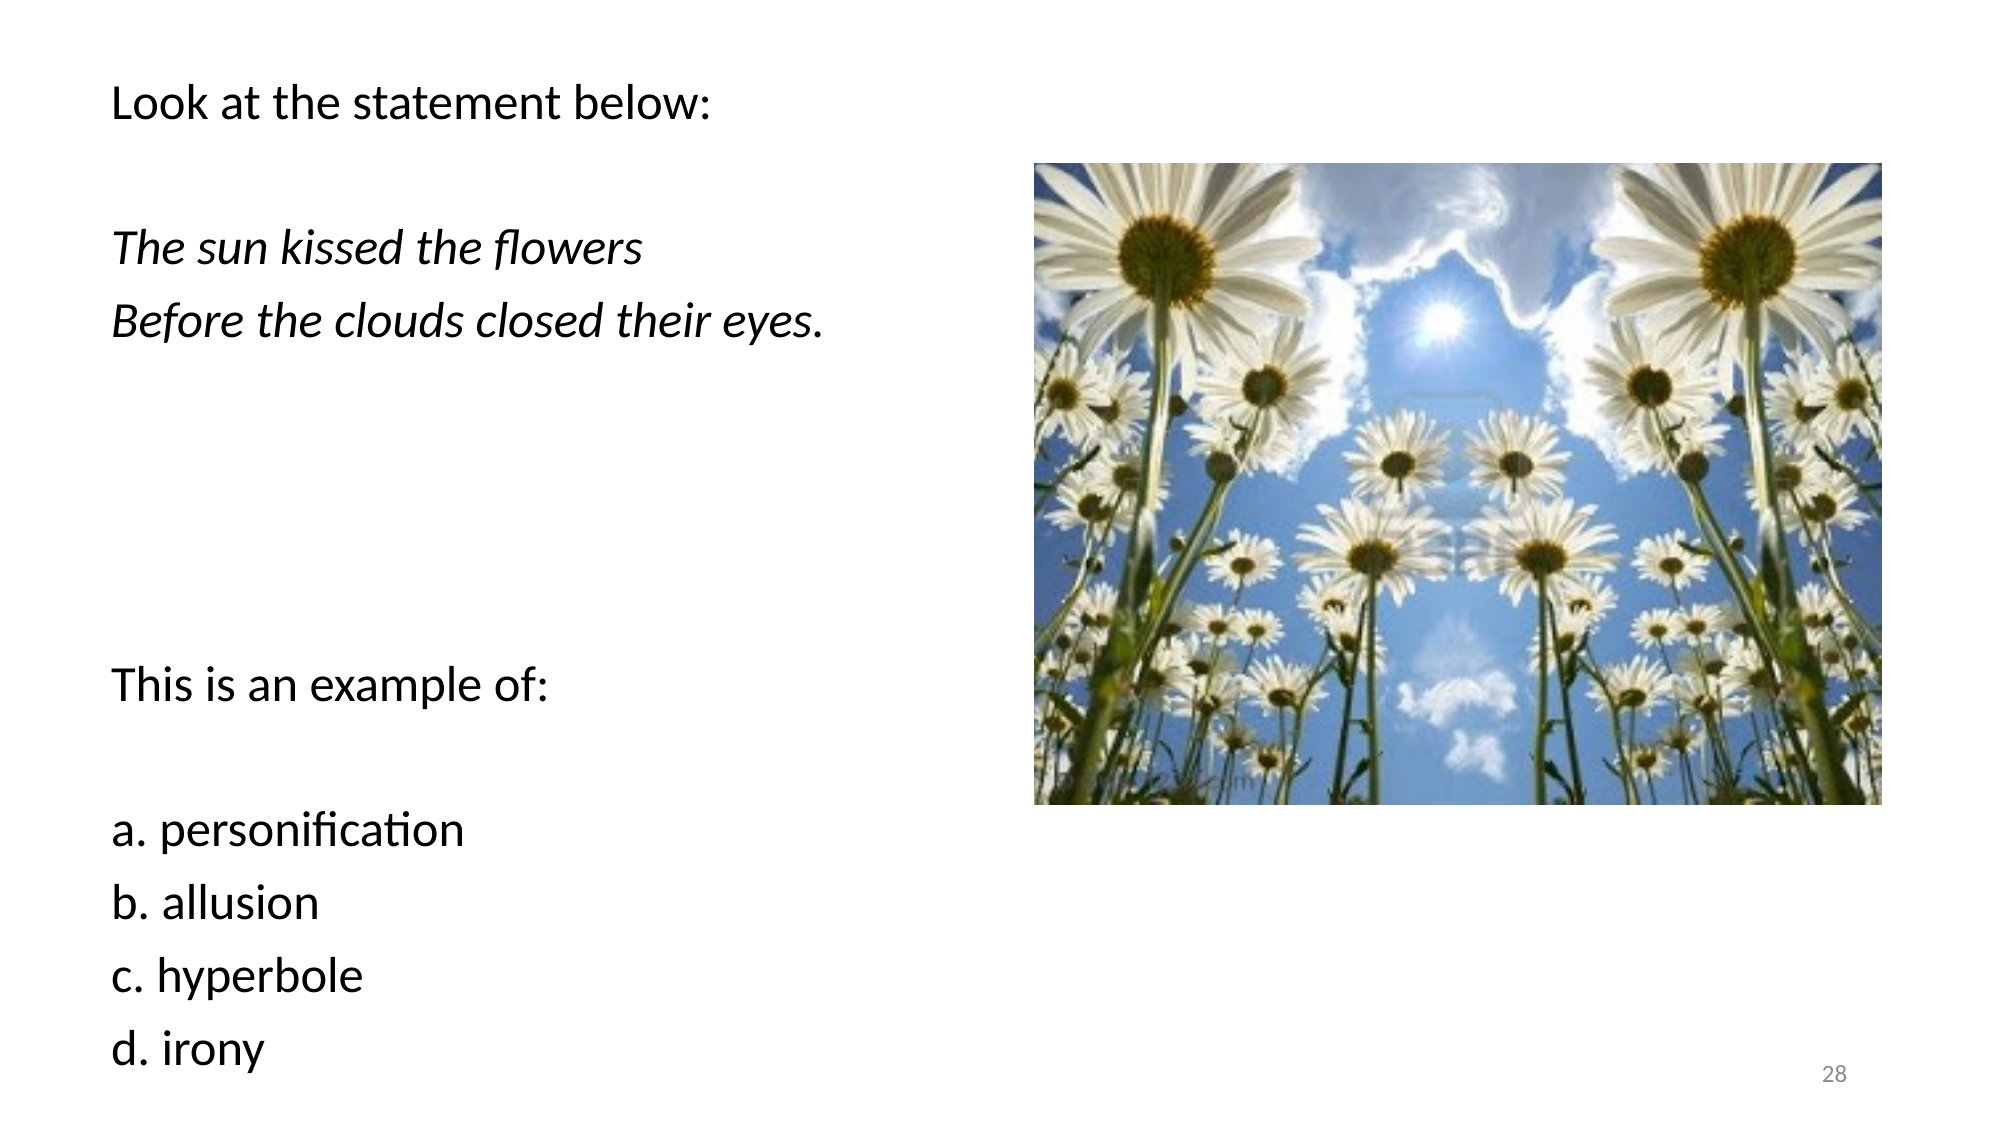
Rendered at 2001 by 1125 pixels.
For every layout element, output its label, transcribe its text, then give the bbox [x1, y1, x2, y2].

picture [1034, 163, 1882, 805]
slide_number 28 [1412, 1042, 1863, 1103]
list Look at the statement below: The sun kissed the flowers Before the clouds closed their eyes. This is an example of: a. personification b. allusion c. hyperbole d. irony [96, 68, 1822, 1095]
